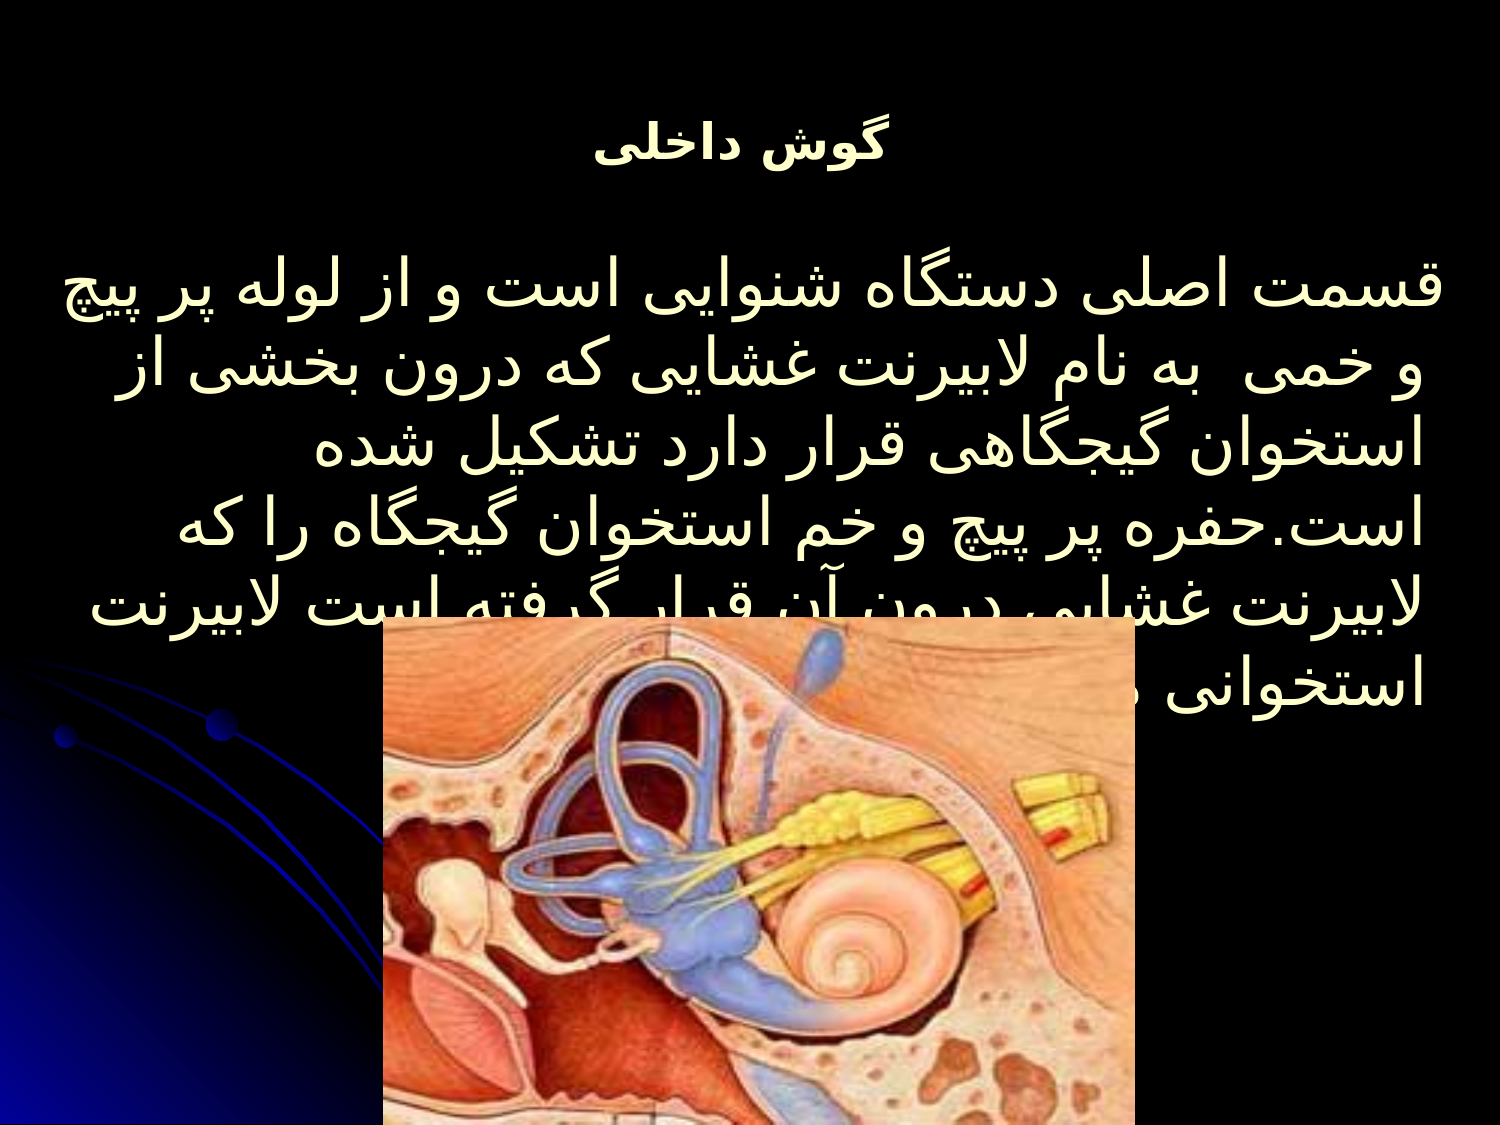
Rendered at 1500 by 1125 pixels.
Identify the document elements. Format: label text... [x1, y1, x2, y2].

picture [383, 617, 1135, 1125]
list قسمت اصلی دستگاه شنوایی است و از لوله پر پیچ و خمی به نام لابیرنت غشایی که درون بخشی از استخوان گیجگاهی قرار دارد تشکیل شده است.حفره پر پیچ و خم استخوان گیجگاه را که لابیرنت غشایی درون آن قرار گرفته است لابیرنت استخوانی می نامند. [41, 231, 1500, 1047]
title گوش داخلی [75, 45, 1425, 231]
